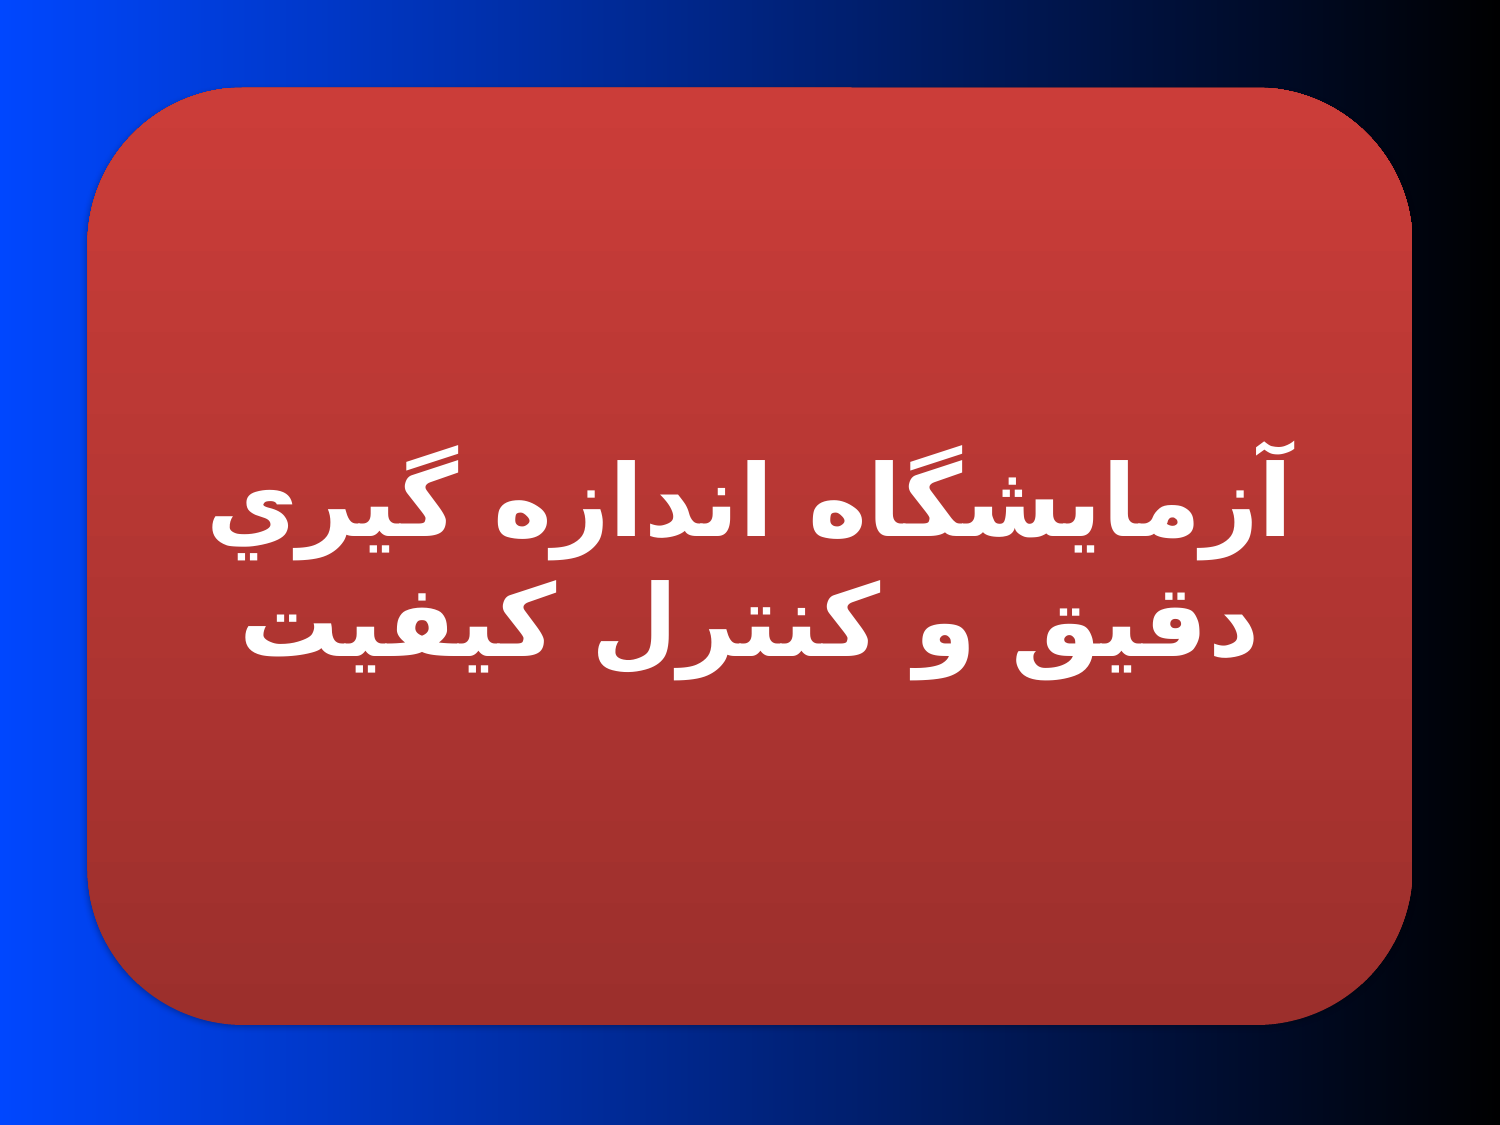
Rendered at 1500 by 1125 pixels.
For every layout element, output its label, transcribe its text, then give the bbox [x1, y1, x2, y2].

text_box آزمايشگاه اندازه گيري دقيق و كنترل كيفيت [87, 87, 1413, 1026]
